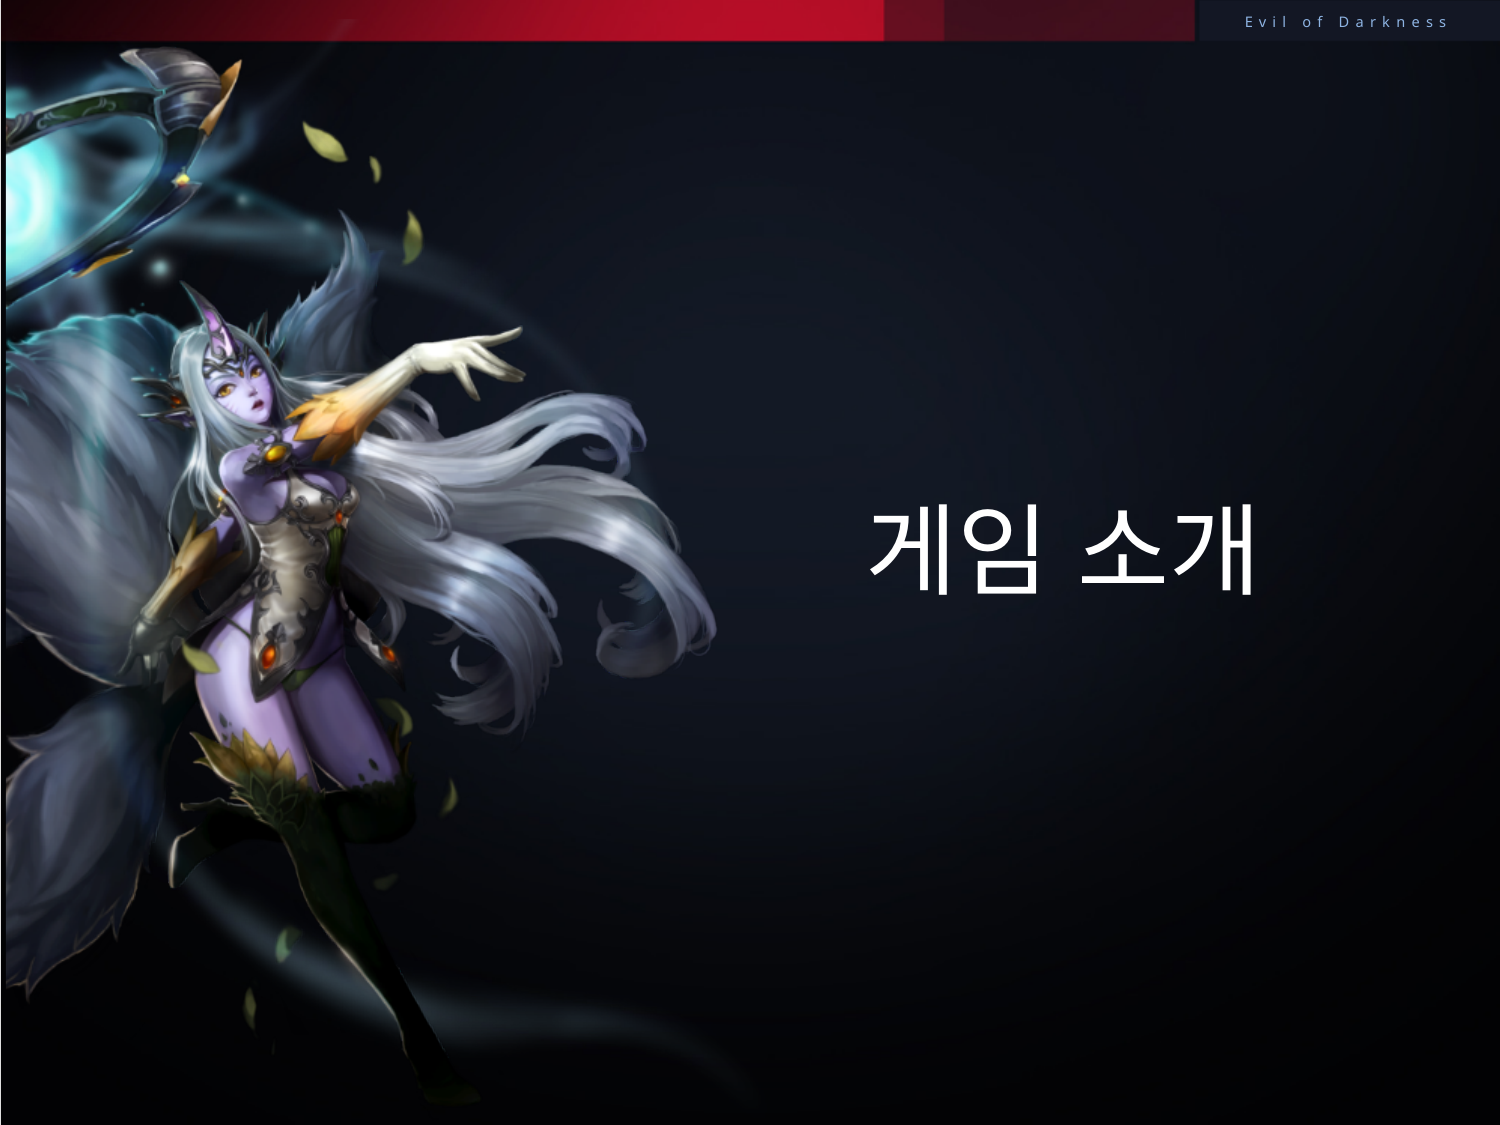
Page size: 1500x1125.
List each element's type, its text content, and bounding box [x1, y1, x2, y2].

text_box 게임 소개 [850, 479, 1277, 615]
picture [0, 0, 1500, 1125]
